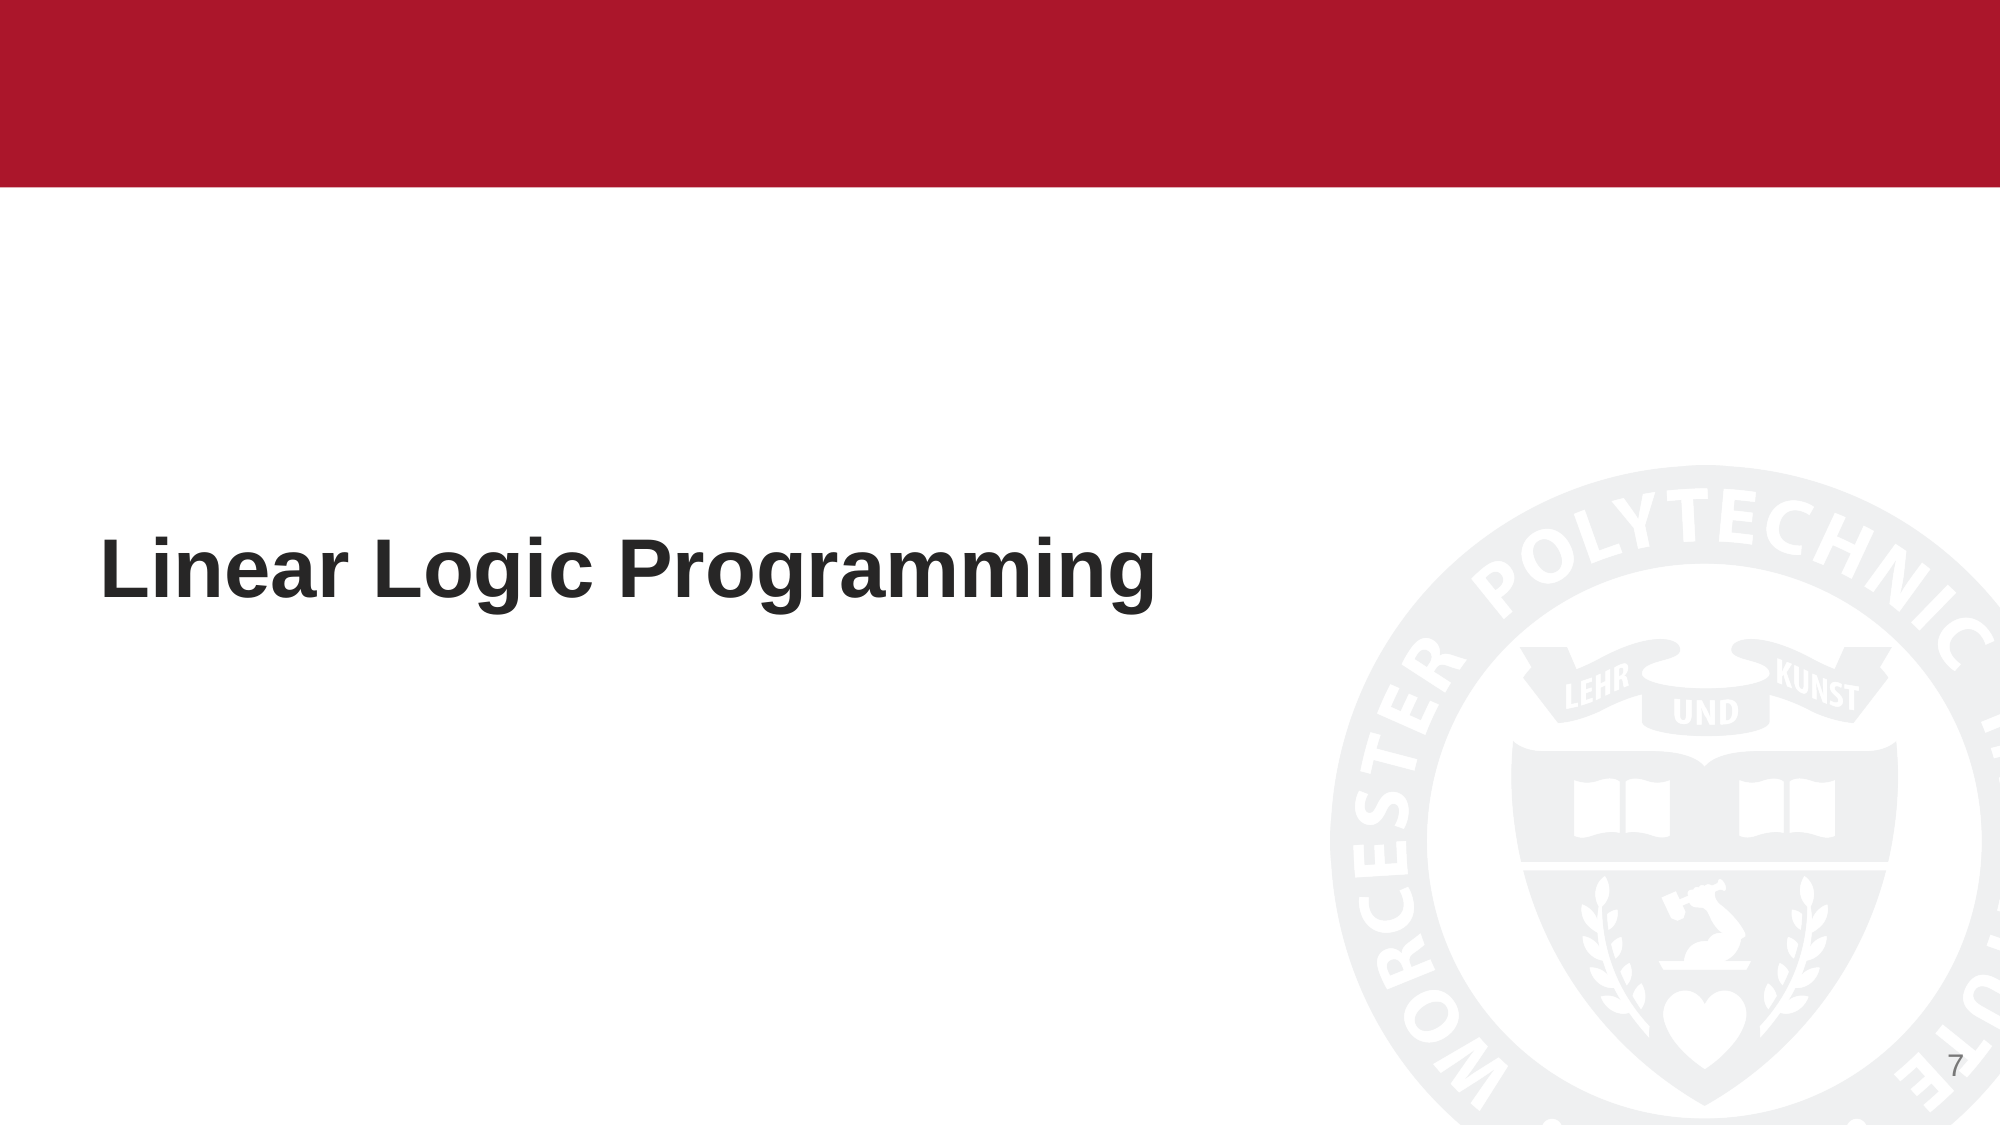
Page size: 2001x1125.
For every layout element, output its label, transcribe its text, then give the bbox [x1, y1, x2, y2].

slide_number 7 [1529, 1034, 1980, 1094]
title Linear Logic Programming [99, 372, 1600, 623]
